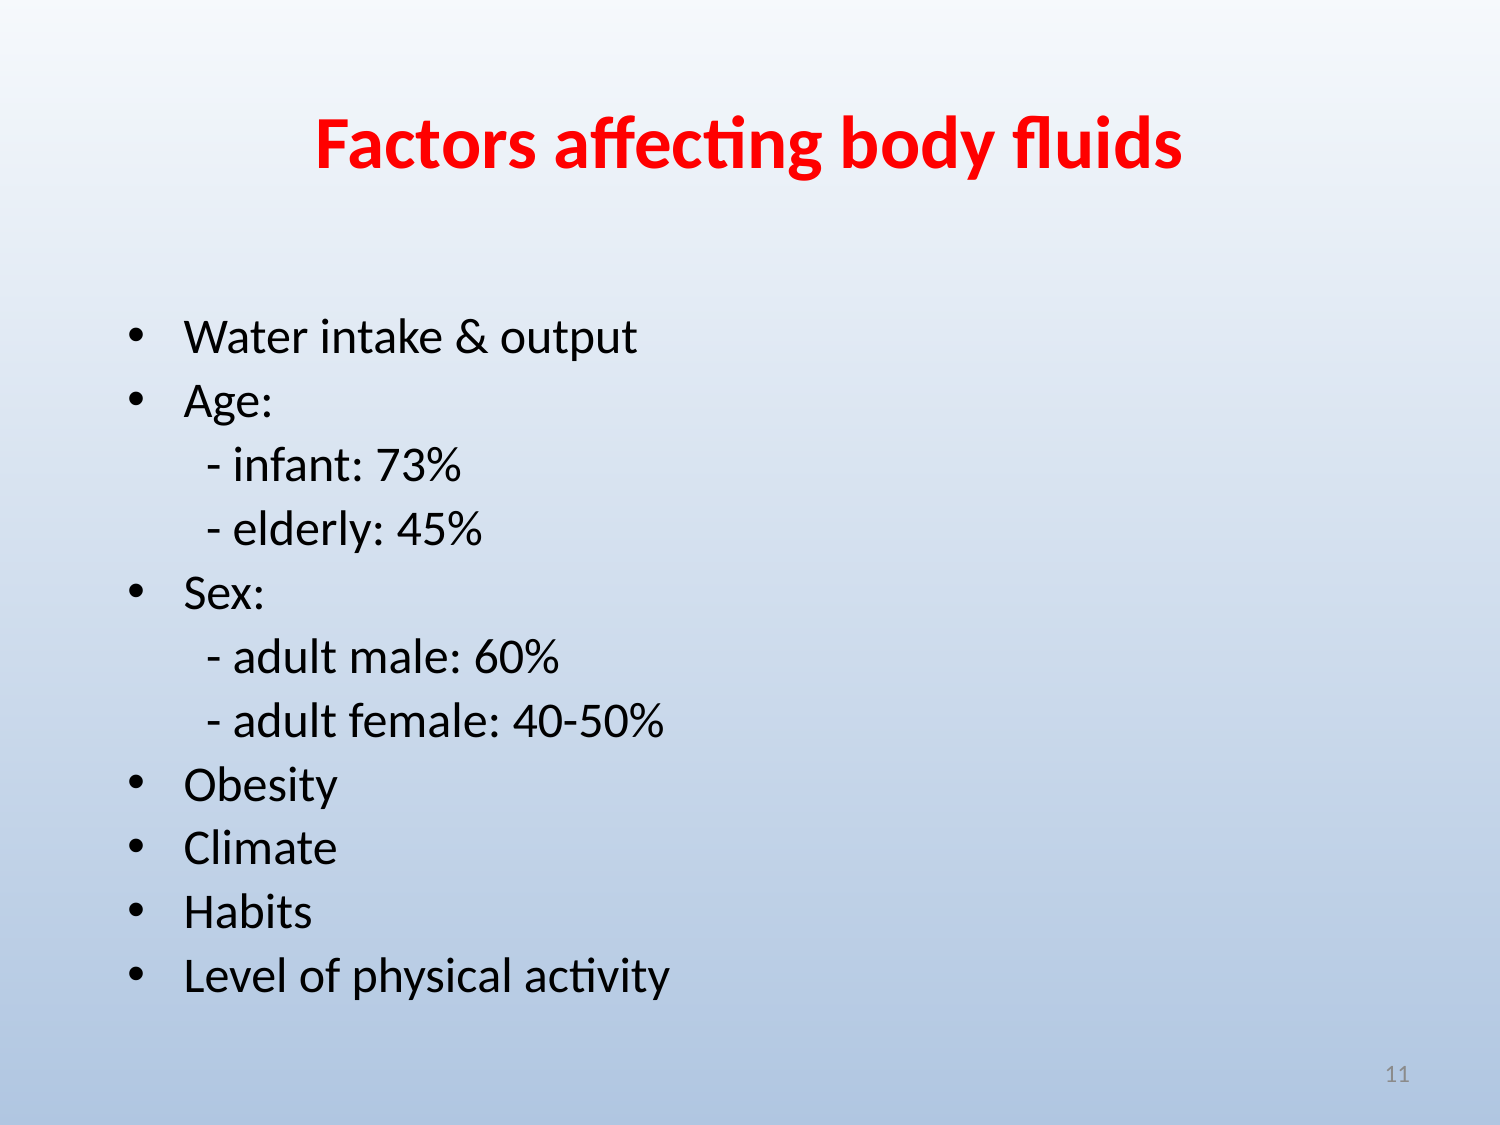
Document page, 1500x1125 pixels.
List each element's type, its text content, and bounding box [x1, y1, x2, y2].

slide_number 11 [1074, 1042, 1425, 1103]
title Factors affecting body fluids [75, 45, 1425, 233]
list Water intake & output Age: - infant: 73% - elderly: 45% Sex: - adult male: 60% - adult female: 40-50% Obesity Climate Habits Level of physical activity [112, 302, 1350, 1048]
